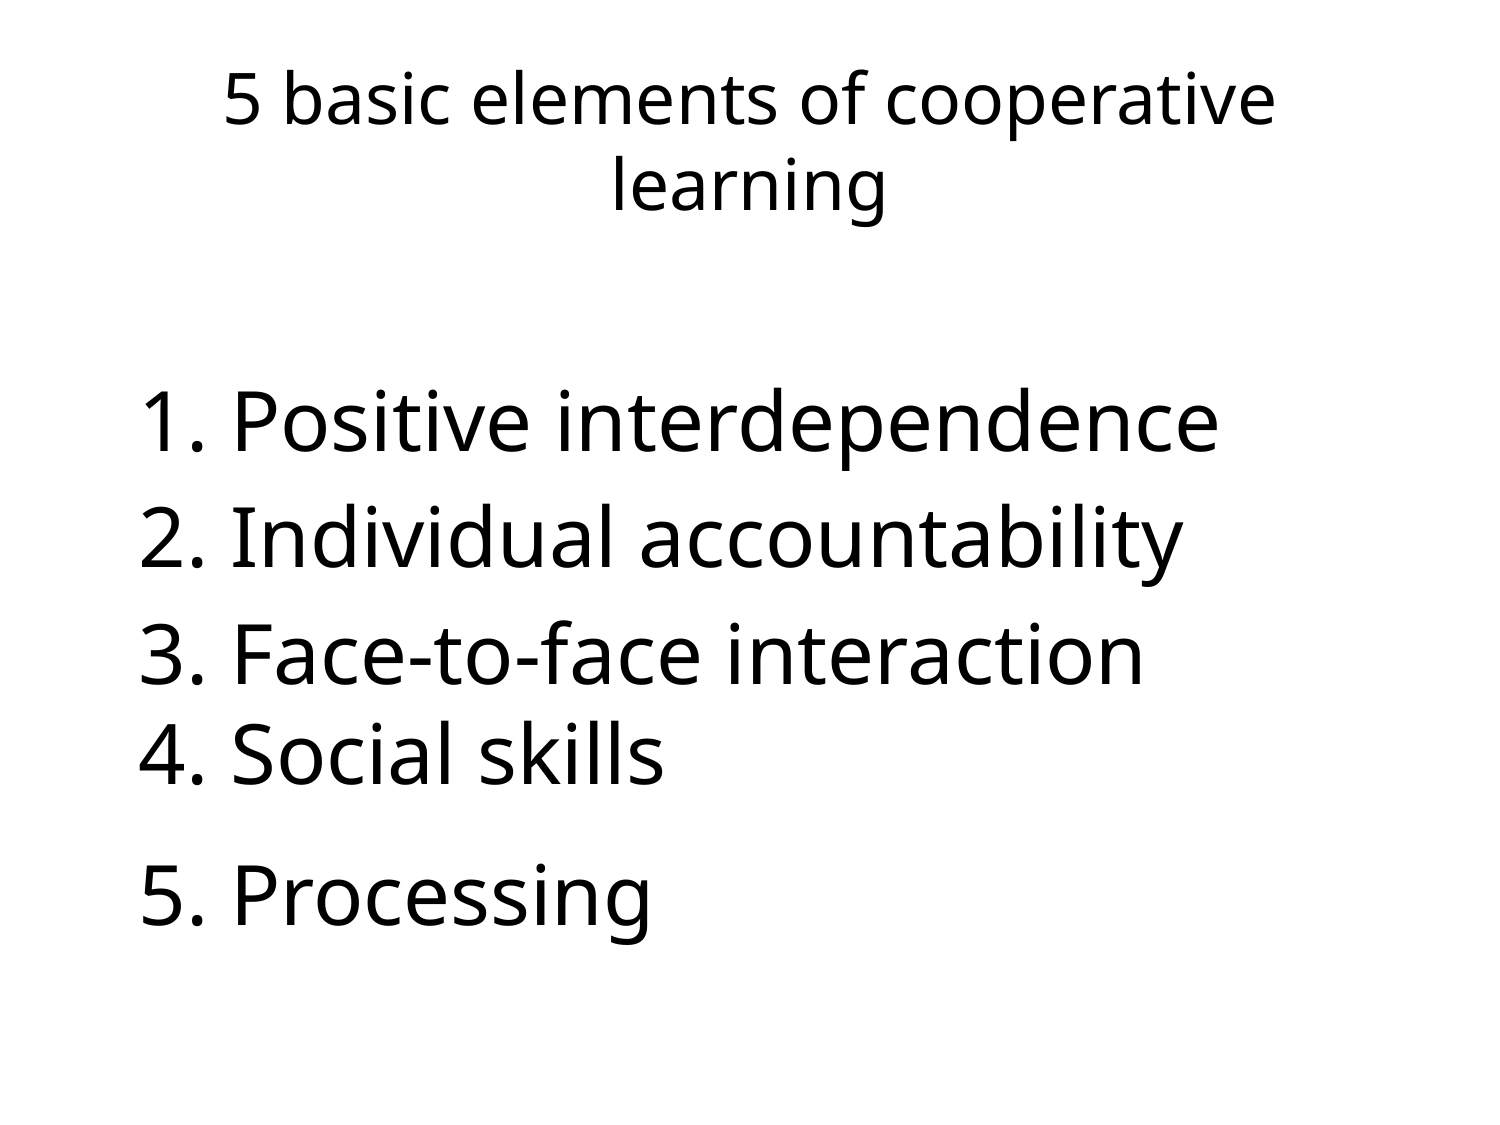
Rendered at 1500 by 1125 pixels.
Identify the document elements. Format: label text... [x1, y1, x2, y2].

title 5 basic elements of cooperative learning [75, 45, 1425, 233]
list 1. Positive interdependence 2. Individual accountability 3. Face-to-face interaction 4. Social skills 5. Processing [123, 243, 1447, 1083]
